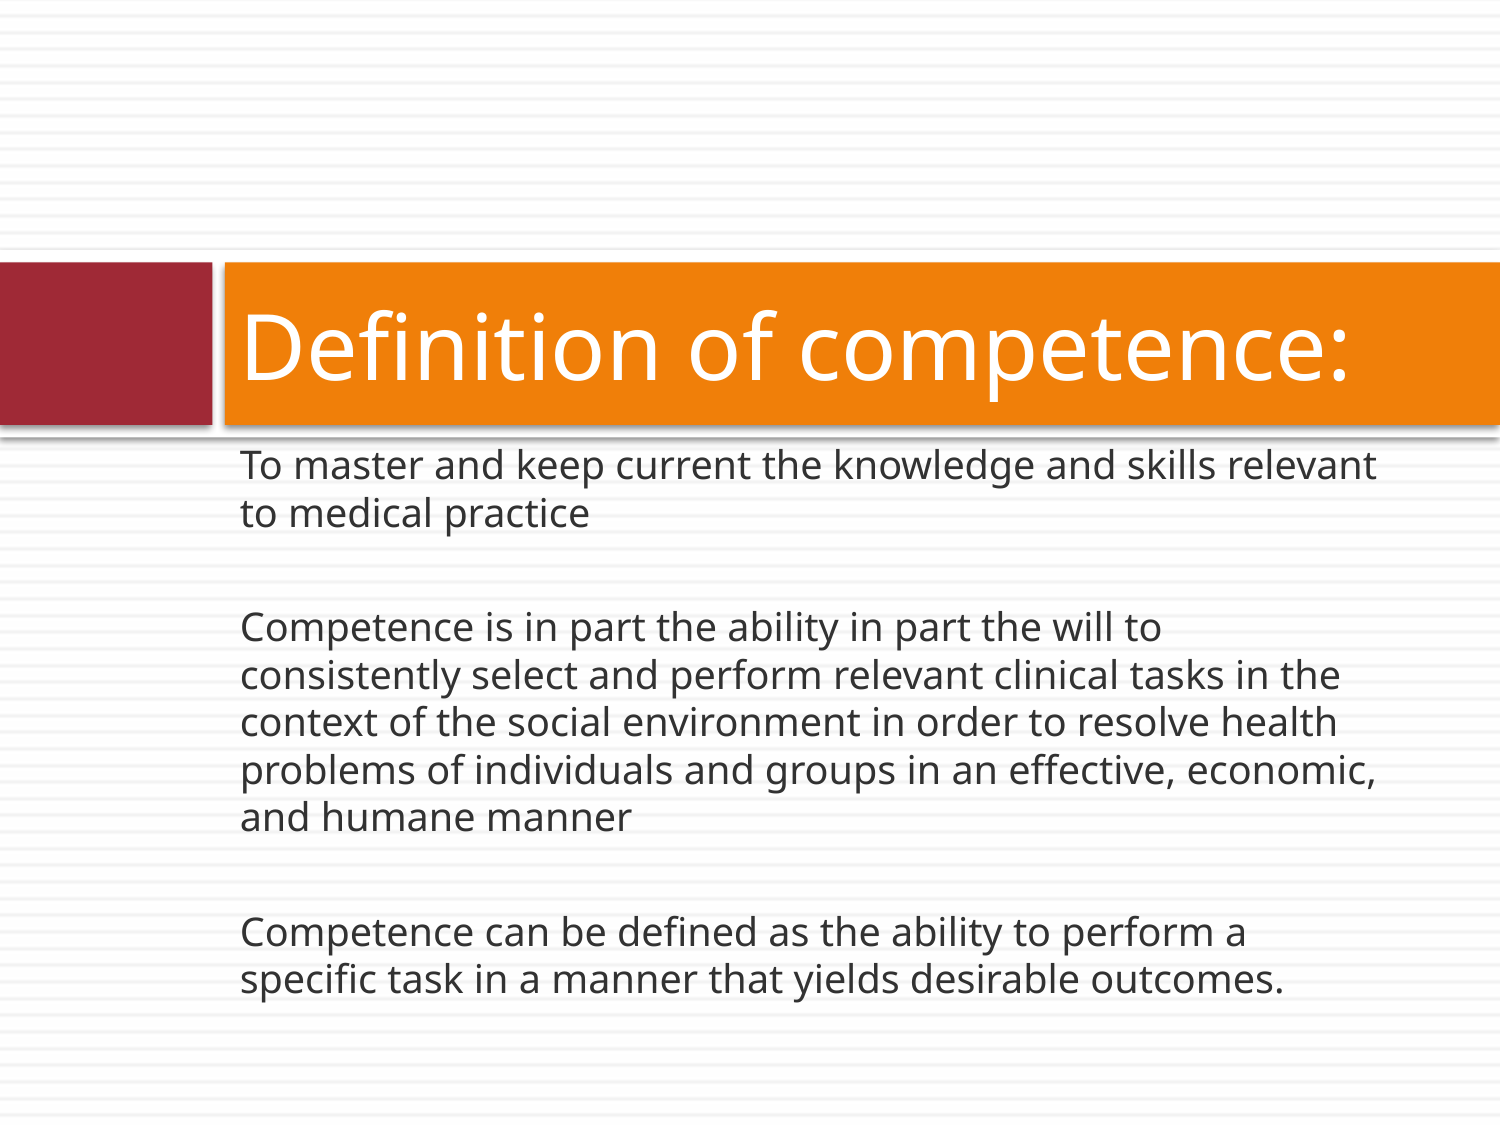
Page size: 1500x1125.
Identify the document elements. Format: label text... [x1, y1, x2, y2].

title Definition of competence: [225, 262, 1475, 425]
list To master and keep current the knowledge and skills relevant to medical practice Competence is in part the ability in part the will to consistently select and perform relevant clinical tasks in the context of the social environment in order to resolve health problems of individuals and groups in an effective, economic, and humane manner Competence can be defined as the ability to perform a specific task in a manner that yields desirable outcomes. [225, 432, 1394, 1012]
